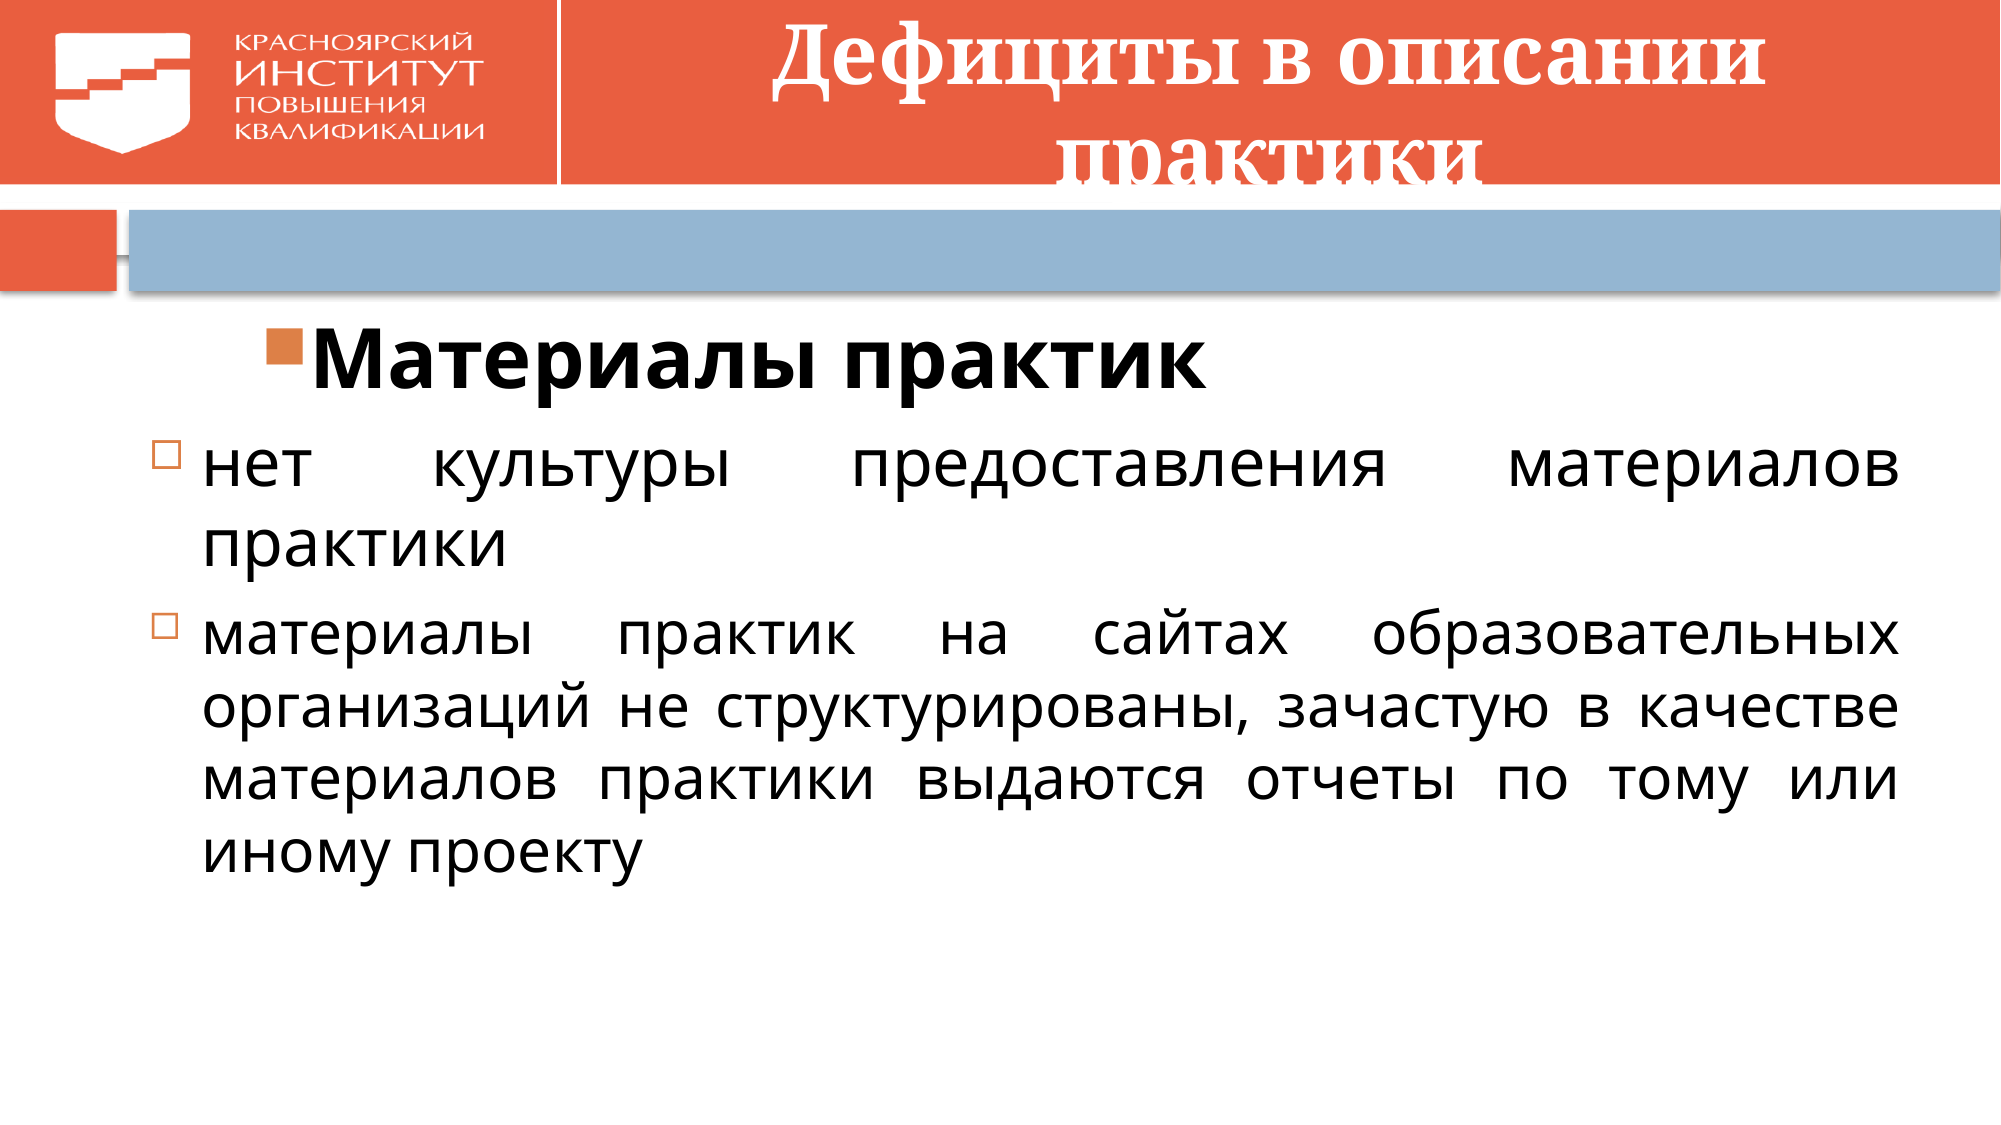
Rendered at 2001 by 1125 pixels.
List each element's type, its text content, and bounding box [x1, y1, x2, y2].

list Материалы практик нет культуры предоставления материалов практики материалы практик на сайтах образовательных организаций не структурированы, зачастую в качестве материалов практики выдаются отчеты по тому или иному проекту [133, 297, 1918, 1001]
picture [0, 0, 544, 177]
title Дефициты в описании практики [566, 37, 1973, 166]
